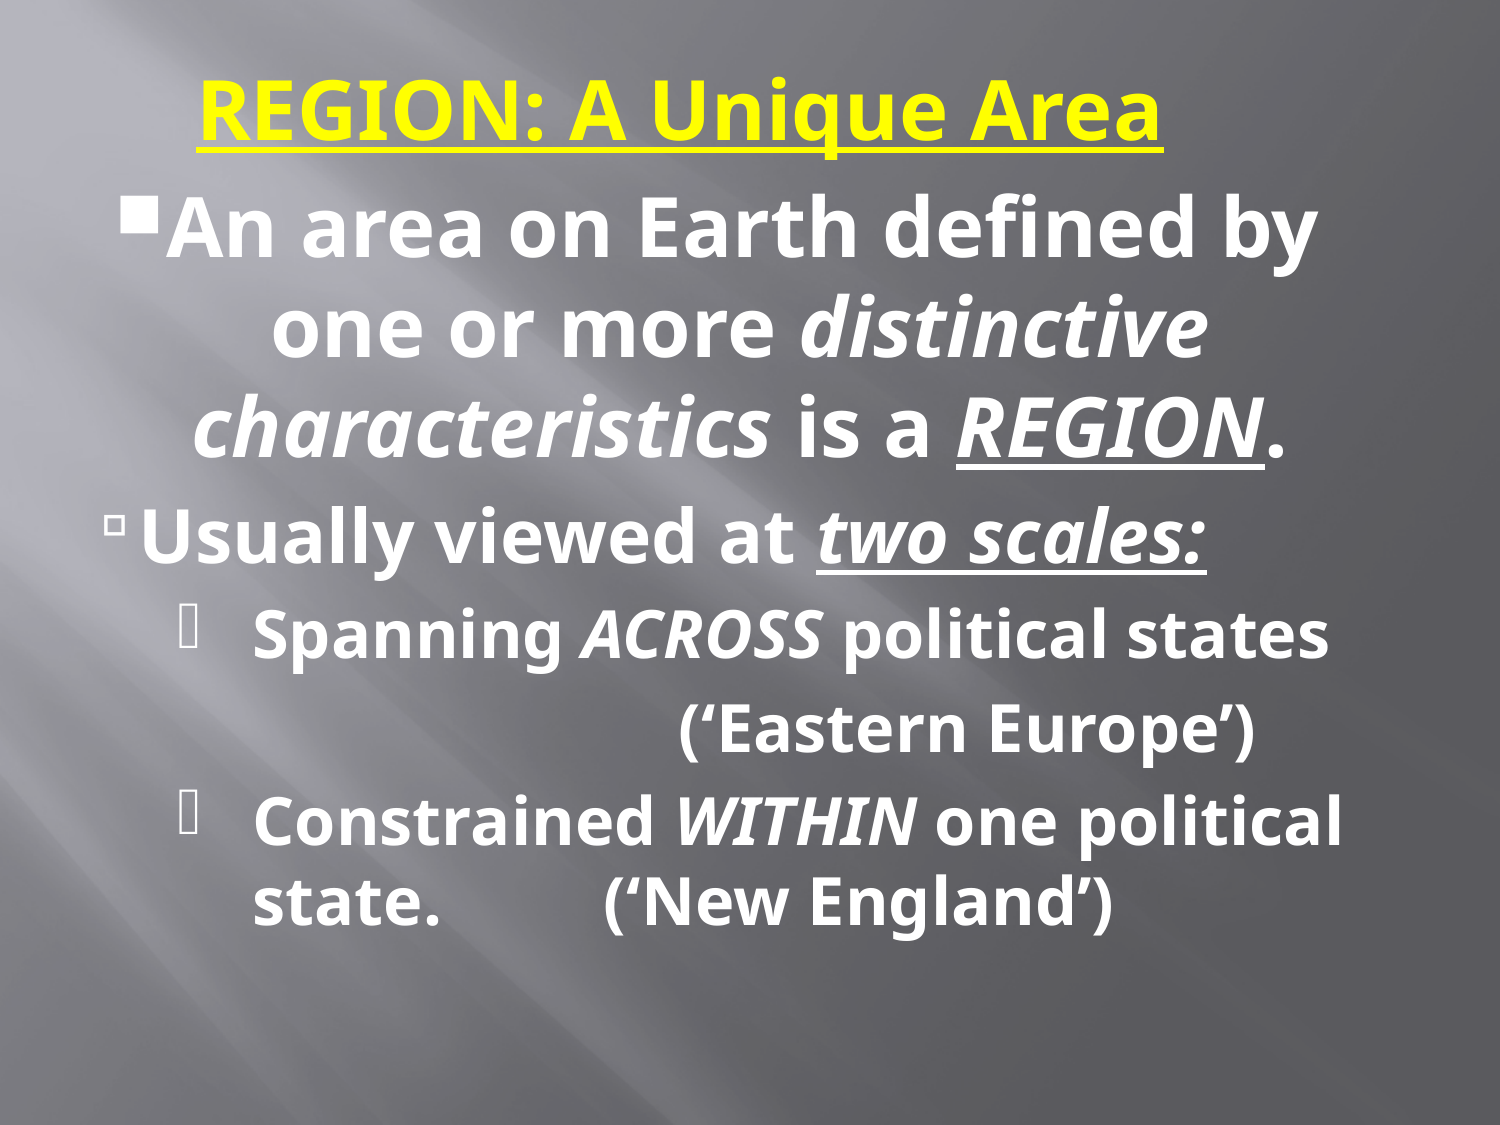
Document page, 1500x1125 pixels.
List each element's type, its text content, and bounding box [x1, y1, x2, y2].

list REGION: A Unique Area An area on Earth defined by one or more distinctive characteristics is a REGION. Usually viewed at two scales: Spanning ACROSS political states (‘Eastern Europe’) Constrained WITHIN one political state. (‘New England’) [0, 50, 1400, 888]
